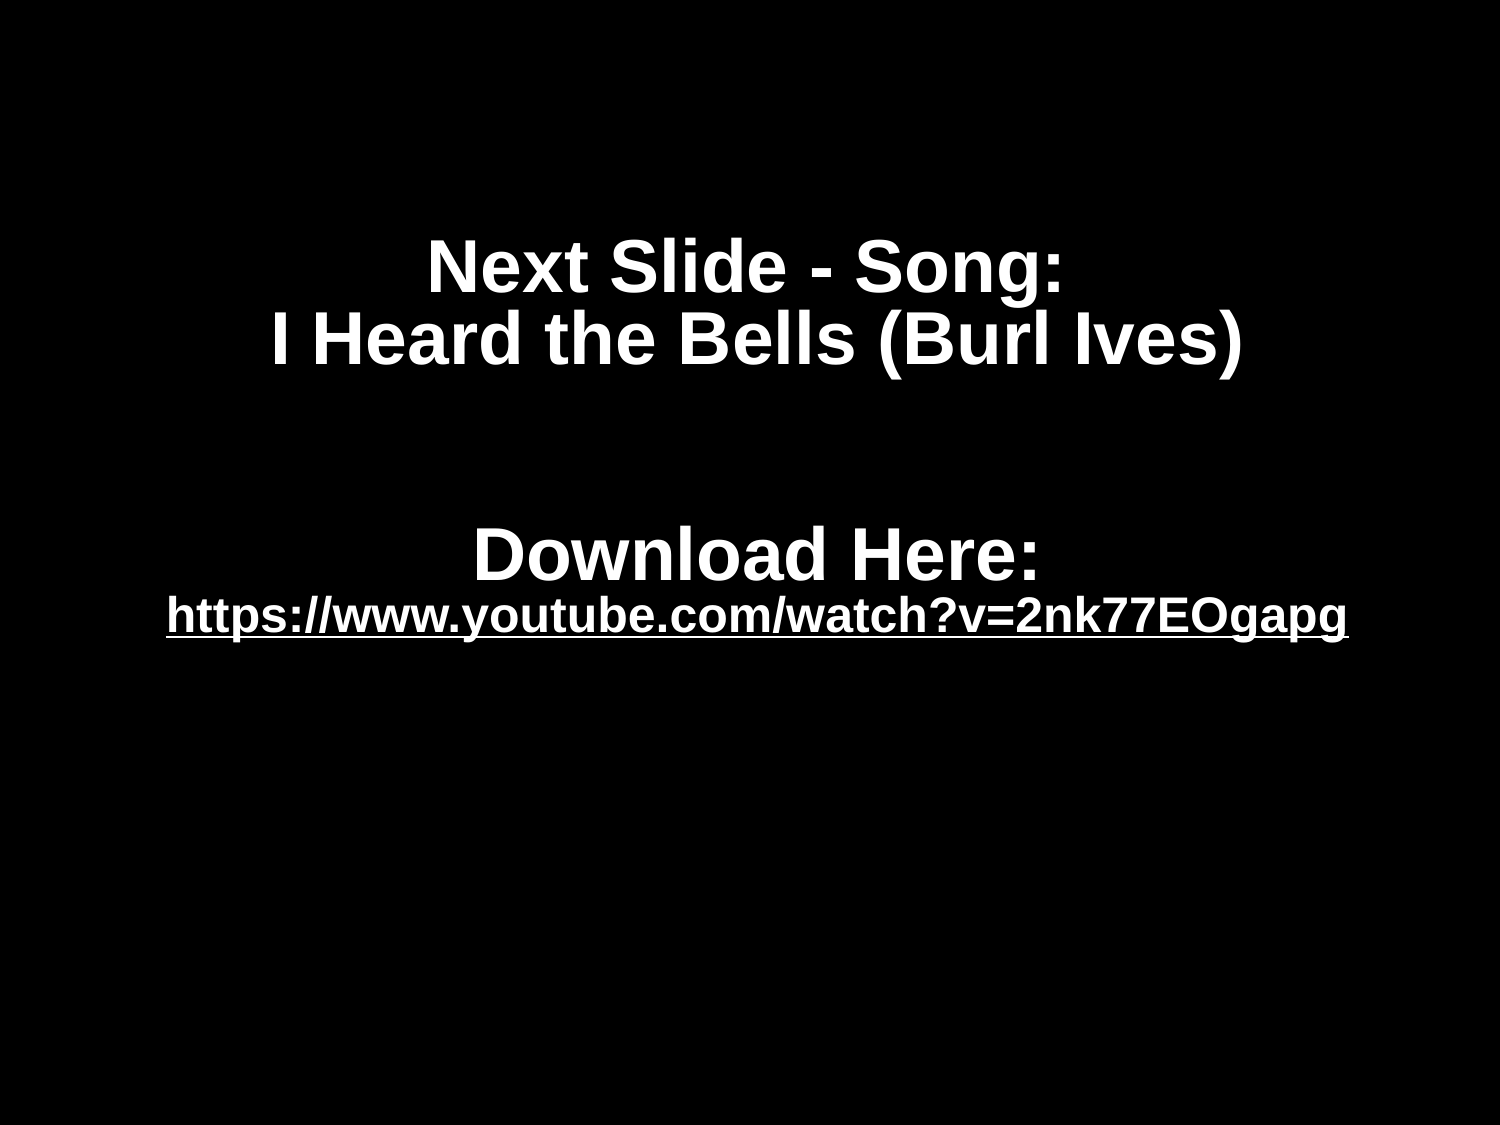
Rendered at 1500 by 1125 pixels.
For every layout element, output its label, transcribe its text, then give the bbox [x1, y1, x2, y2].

title Next Slide - Song: I Heard the Bells (Burl Ives) Download Here: https://www.youtube.com/watch?v=2nk77EOgapg [0, 0, 1500, 838]
